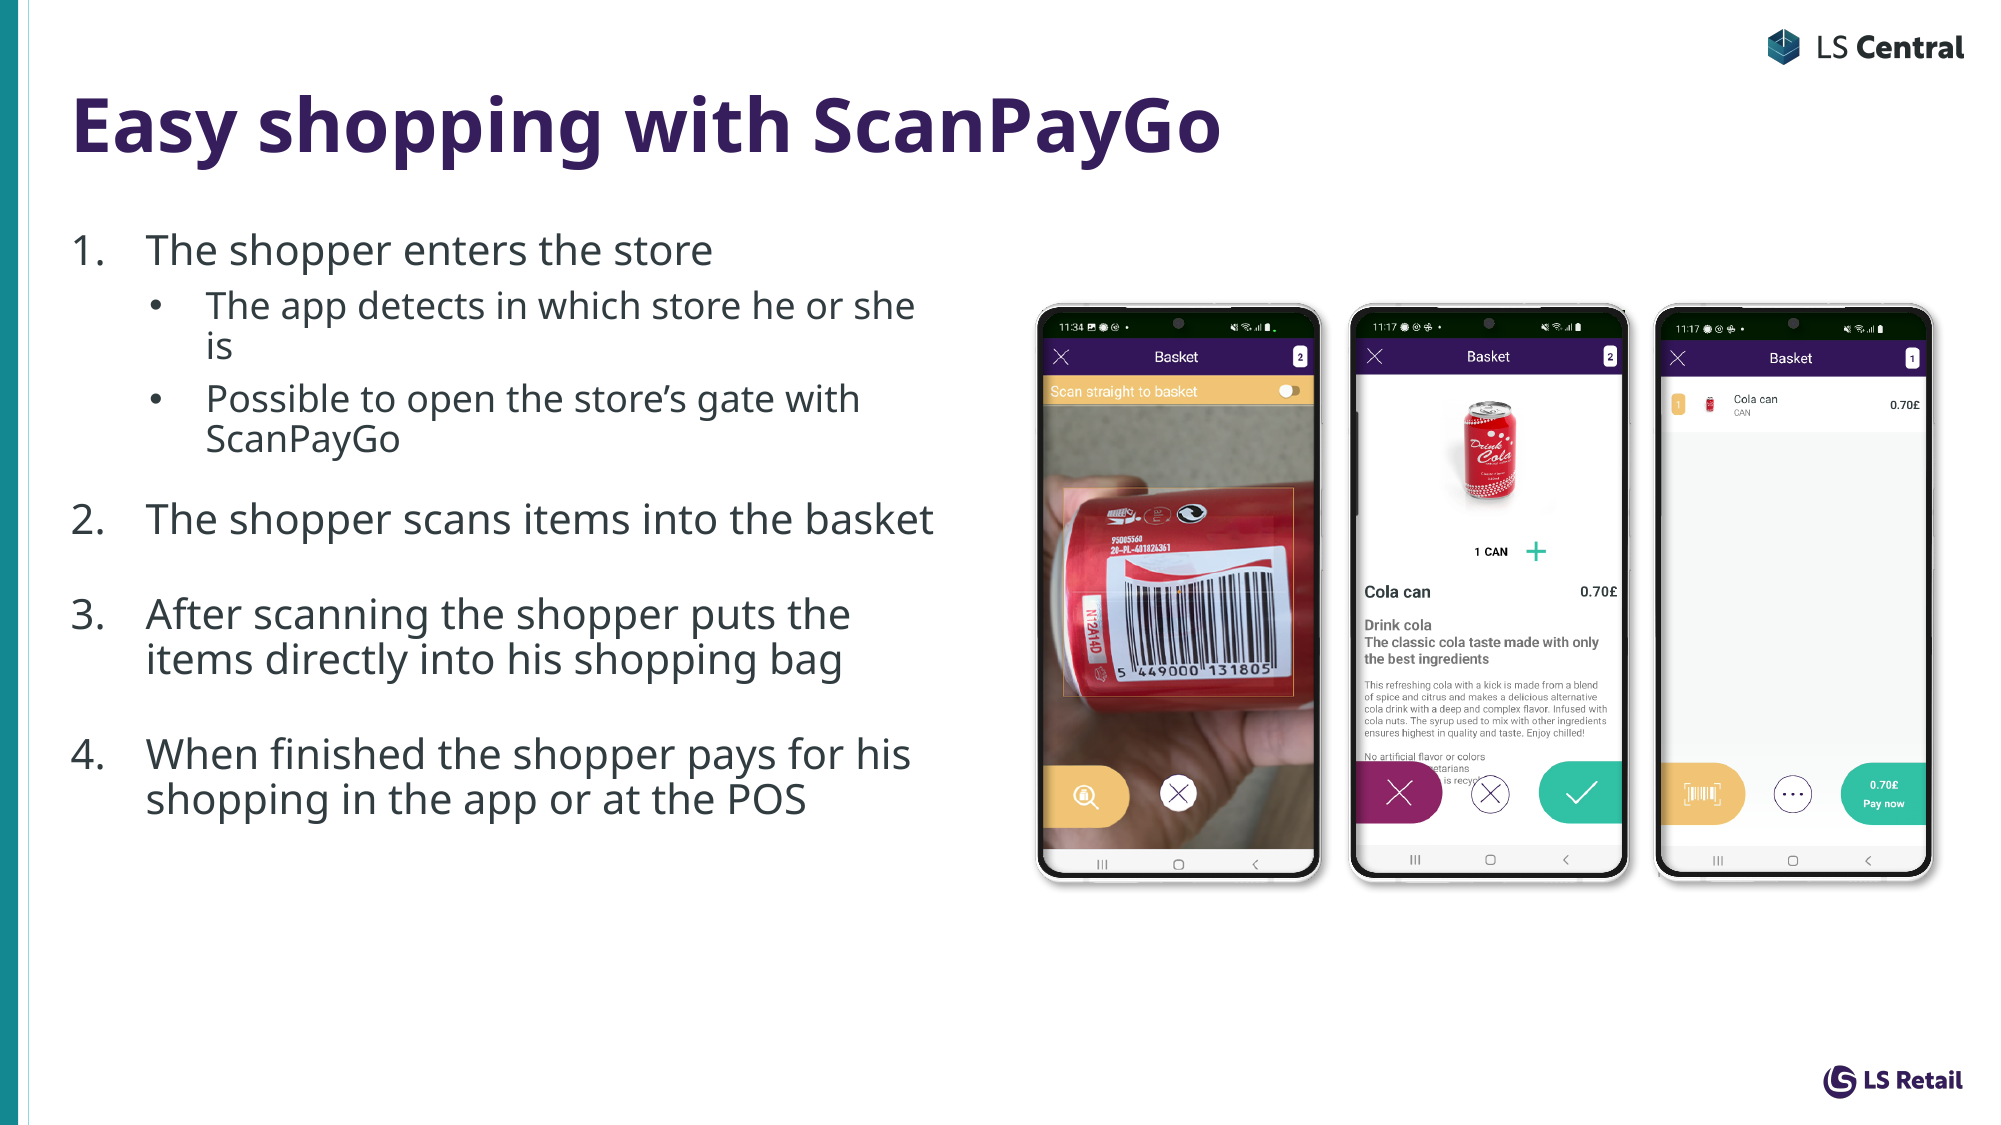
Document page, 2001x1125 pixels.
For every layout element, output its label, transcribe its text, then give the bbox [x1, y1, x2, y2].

picture [1768, 29, 1964, 65]
picture [1653, 303, 1935, 883]
picture [1809, 1051, 1975, 1113]
title Easy shopping with ScanPayGo [55, 80, 1945, 177]
picture [1034, 303, 1323, 883]
list The shopper enters the store The app detects in which store he or she is Possible to open the store’s gate with ScanPayGo The shopper scans items into the basket After scanning the shopper puts the items directly into his shopping bag When finished the shopper pays for his shopping in the app or at the POS [55, 221, 957, 1055]
picture [1348, 303, 1631, 883]
